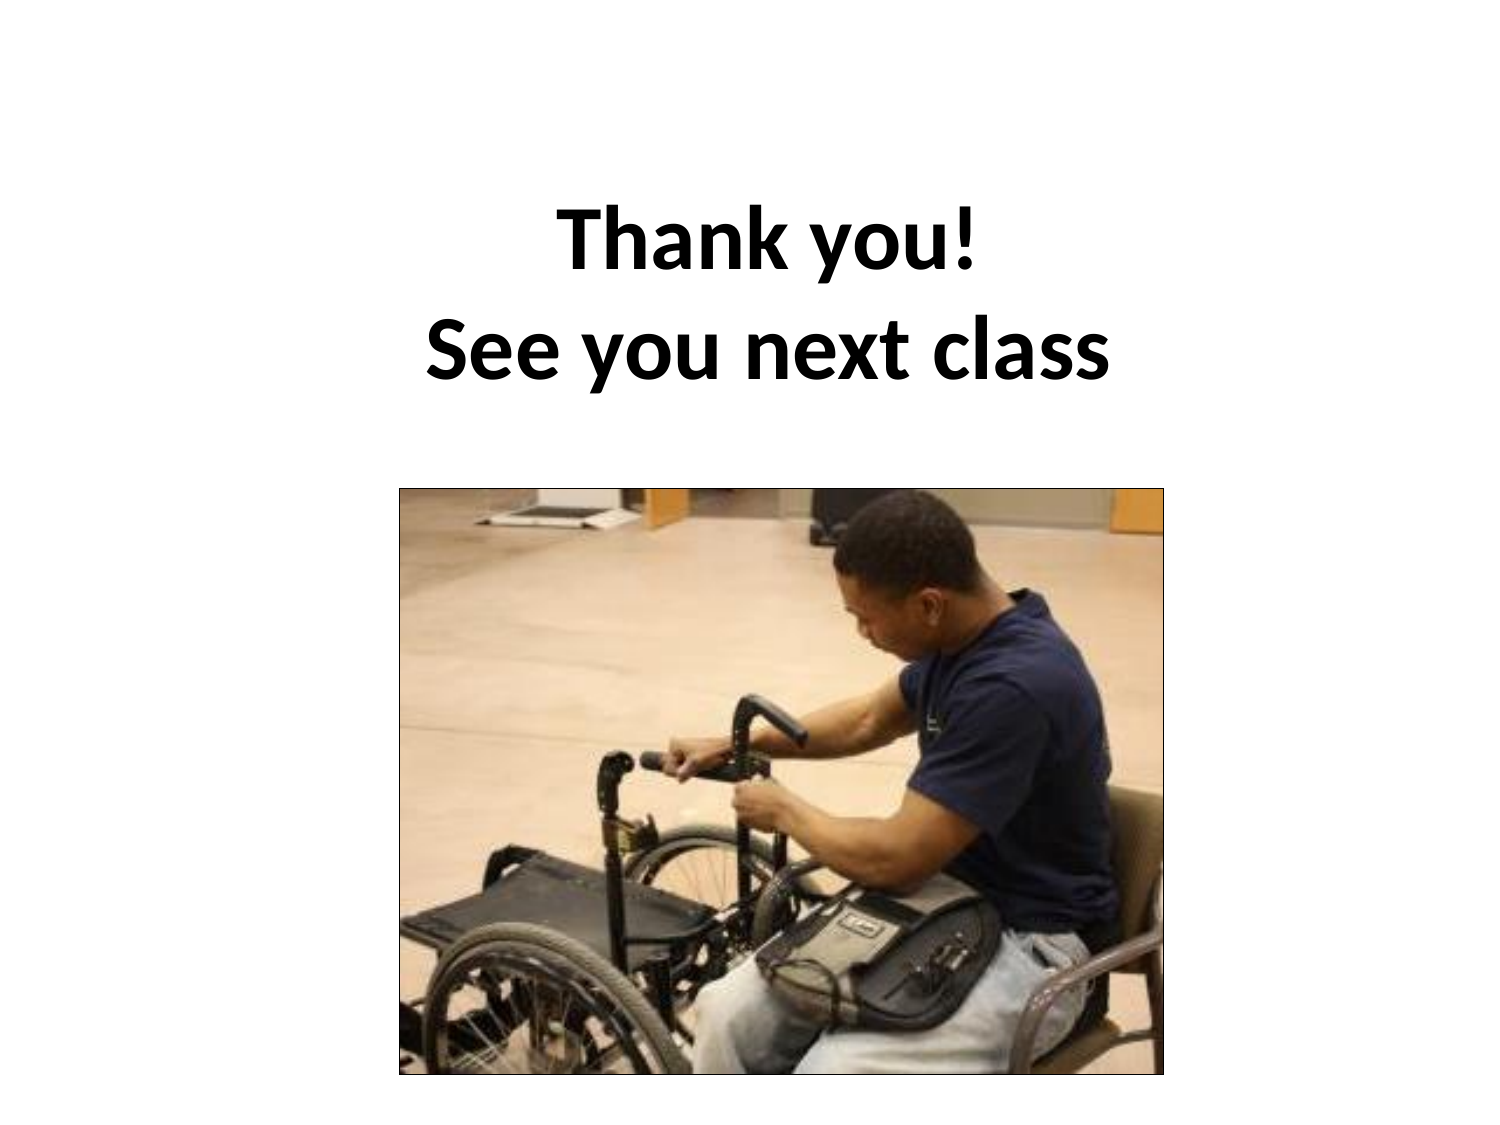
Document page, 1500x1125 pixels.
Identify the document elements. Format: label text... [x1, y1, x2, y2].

picture [399, 488, 1164, 1076]
title Thank you! See you next class [62, 162, 1475, 413]
